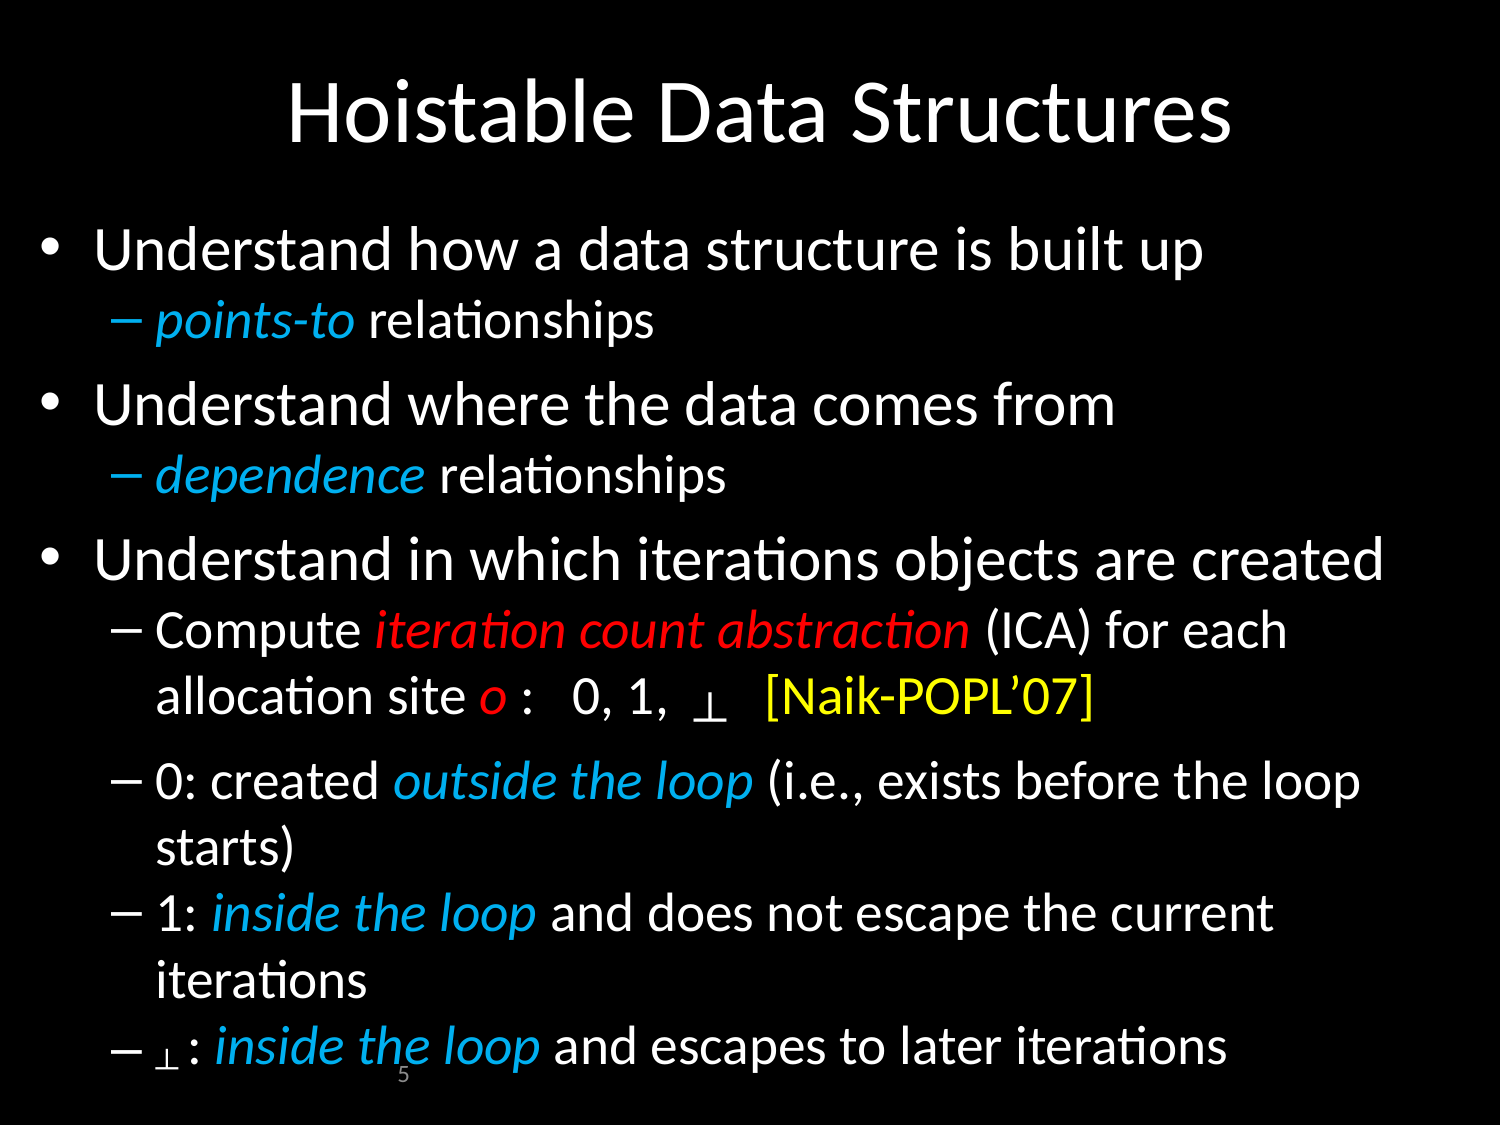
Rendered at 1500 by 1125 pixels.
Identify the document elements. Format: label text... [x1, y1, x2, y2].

slide_number 5 [75, 1042, 425, 1103]
title Hoistable Data Structures [75, 12, 1425, 200]
list Understand how a data structure is built up points-to relationships Understand where the data comes from dependence relationships Understand in which iterations objects are created Compute iteration count abstraction (ICA) for each allocation site o : 0, 1, ┴ [Naik-POPL’07] 0: created outside the loop (i.e., exists before the loop starts) 1: inside the loop and does not escape the current iterations ┴ : inside the loop and escapes to later iterations [24, 200, 1500, 1100]
